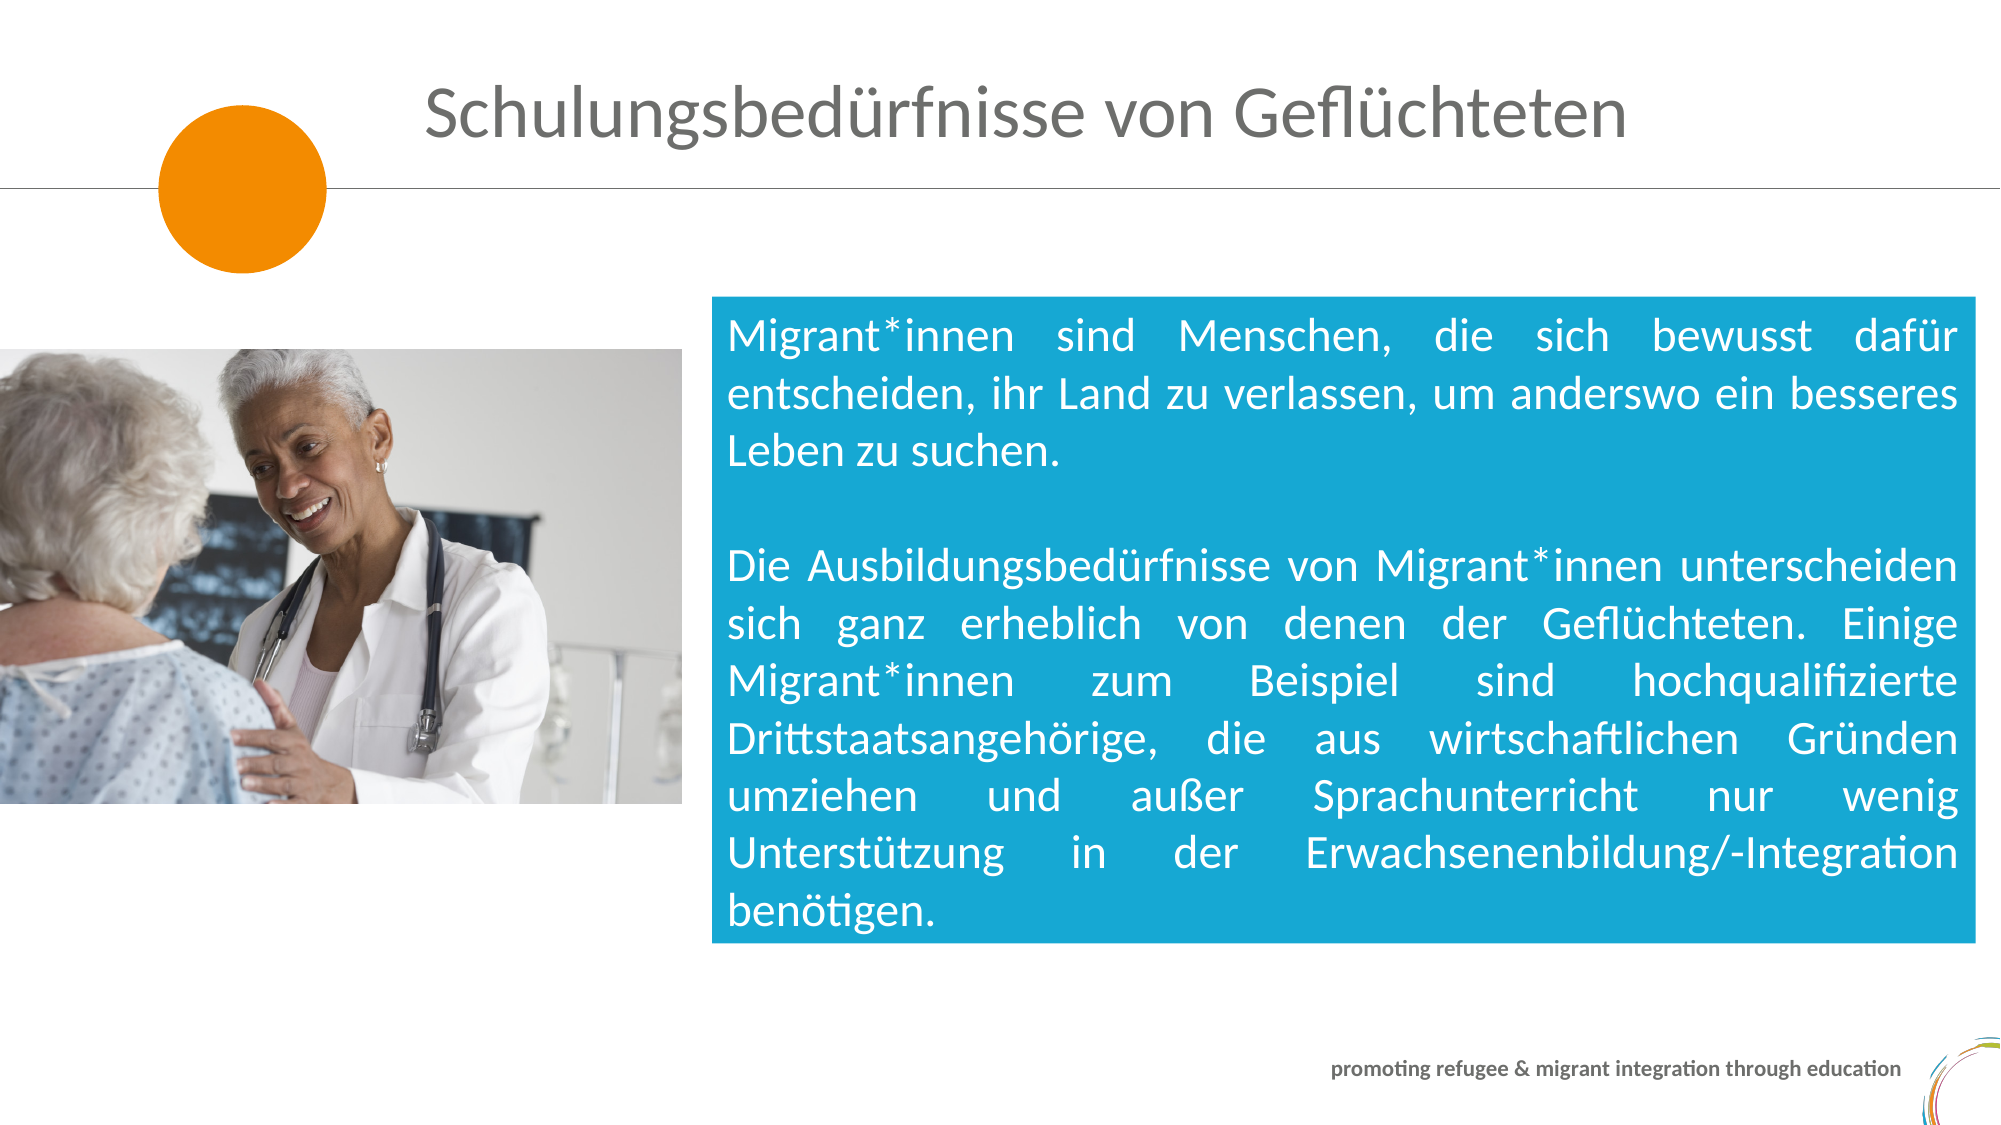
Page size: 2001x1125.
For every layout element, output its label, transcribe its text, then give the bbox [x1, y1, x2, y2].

picture [1902, 1030, 2000, 1125]
picture [0, 349, 682, 804]
text_box Migrant*innen sind Menschen, die sich bewusst dafür entscheiden, ihr Land zu verlassen, um anderswo ein besseres Leben zu suchen. Die Ausbildungsbedürfnisse von Migrant*innen unterscheiden sich ganz erheblich von denen der Geflüchteten. Einige Migrant*innen zum Beispiel sind hochqualifizierte Drittstaatsangehörige, die aus wirtschaftlichen Gründen umziehen und außer Sprachunterricht nur wenig Unterstützung in der Erwachsenenbildung/-Integration benötigen. [712, 296, 1976, 944]
list Schulungsbedürfnisse von Geflüchteten [409, 64, 1788, 174]
